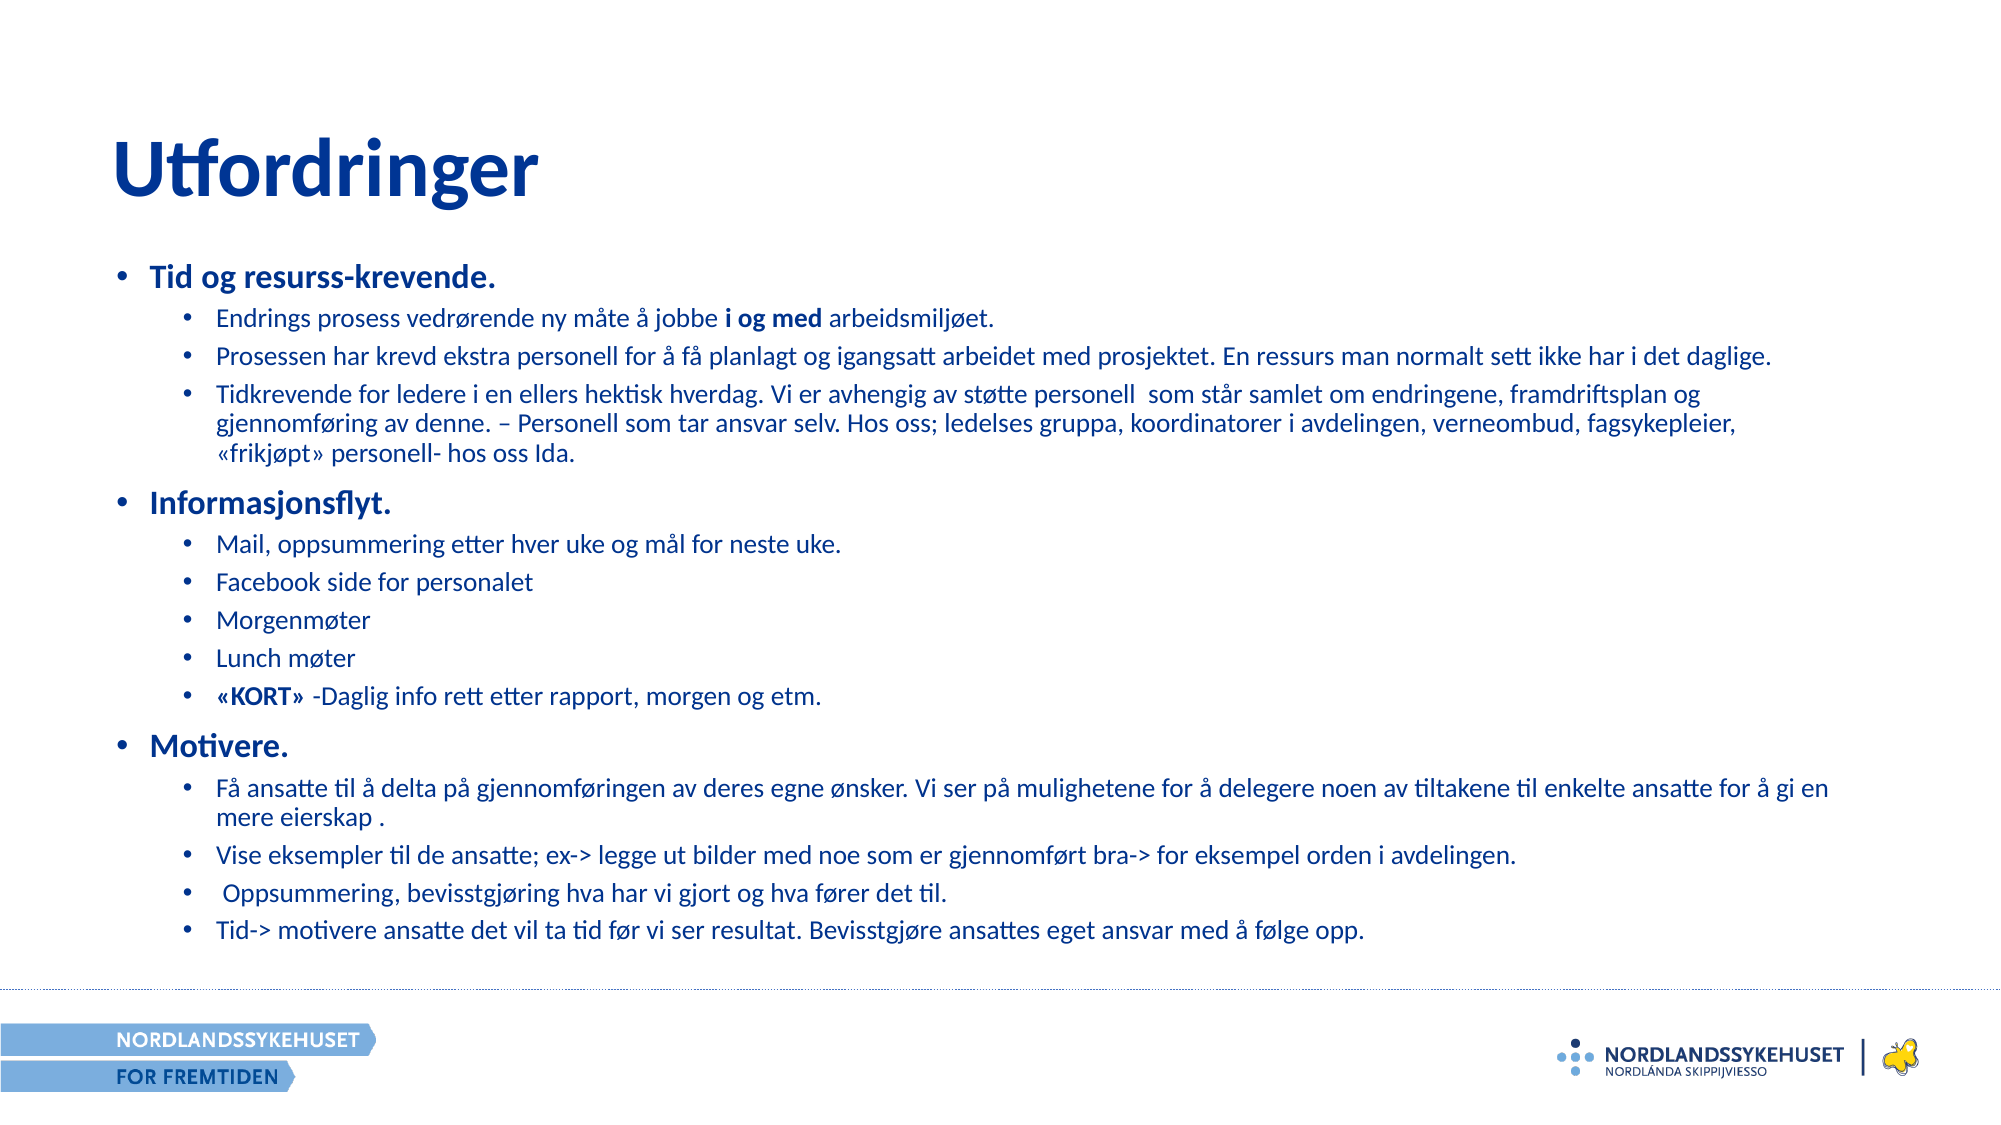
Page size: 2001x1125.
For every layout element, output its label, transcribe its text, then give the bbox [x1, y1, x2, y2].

list Tid og resurss-krevende. Endrings prosess vedrørende ny måte å jobbe i og med arbeidsmiljøet. Prosessen har krevd ekstra personell for å få planlagt og igangsatt arbeidet med prosjektet. En ressurs man normalt sett ikke har i det daglige. Tidkrevende for ledere i en ellers hektisk hverdag. Vi er avhengig av støtte personell som står samlet om endringene, framdriftsplan og gjennomføring av denne. – Personell som tar ansvar selv. Hos oss; ledelses gruppa, koordinatorer i avdelingen, verneombud, fagsykepleier, «frikjøpt» personell- hos oss Ida. Informasjonsflyt. Mail, oppsummering etter hver uke og mål for neste uke. Facebook side for personalet Morgenmøter Lunch møter «KORT» -Daglig info rett etter rapport, morgen og etm. Motivere. Få ansatte til å delta på gjennomføringen av deres egne ønsker. Vi ser på mulighetene for å delegere noen av tiltakene til enkelte ansatte for å gi en mere eierskap . Vise eksempler til de ansatte; ex-> legge ut bilder med noe som er gjennomført bra-> for eksempel orden i avdelingen. Oppsummering, bevisstgjøring hva har vi gjort og hva fører det til. Tid-> motivere ansatte det vil ta tid før vi ser resultat. Bevisstgjøre ansattes eget ansvar med å følge opp. [101, 252, 1863, 955]
title Utfordringer [97, 117, 1863, 252]
picture [1551, 1036, 1925, 1079]
picture [0, 1023, 376, 1092]
